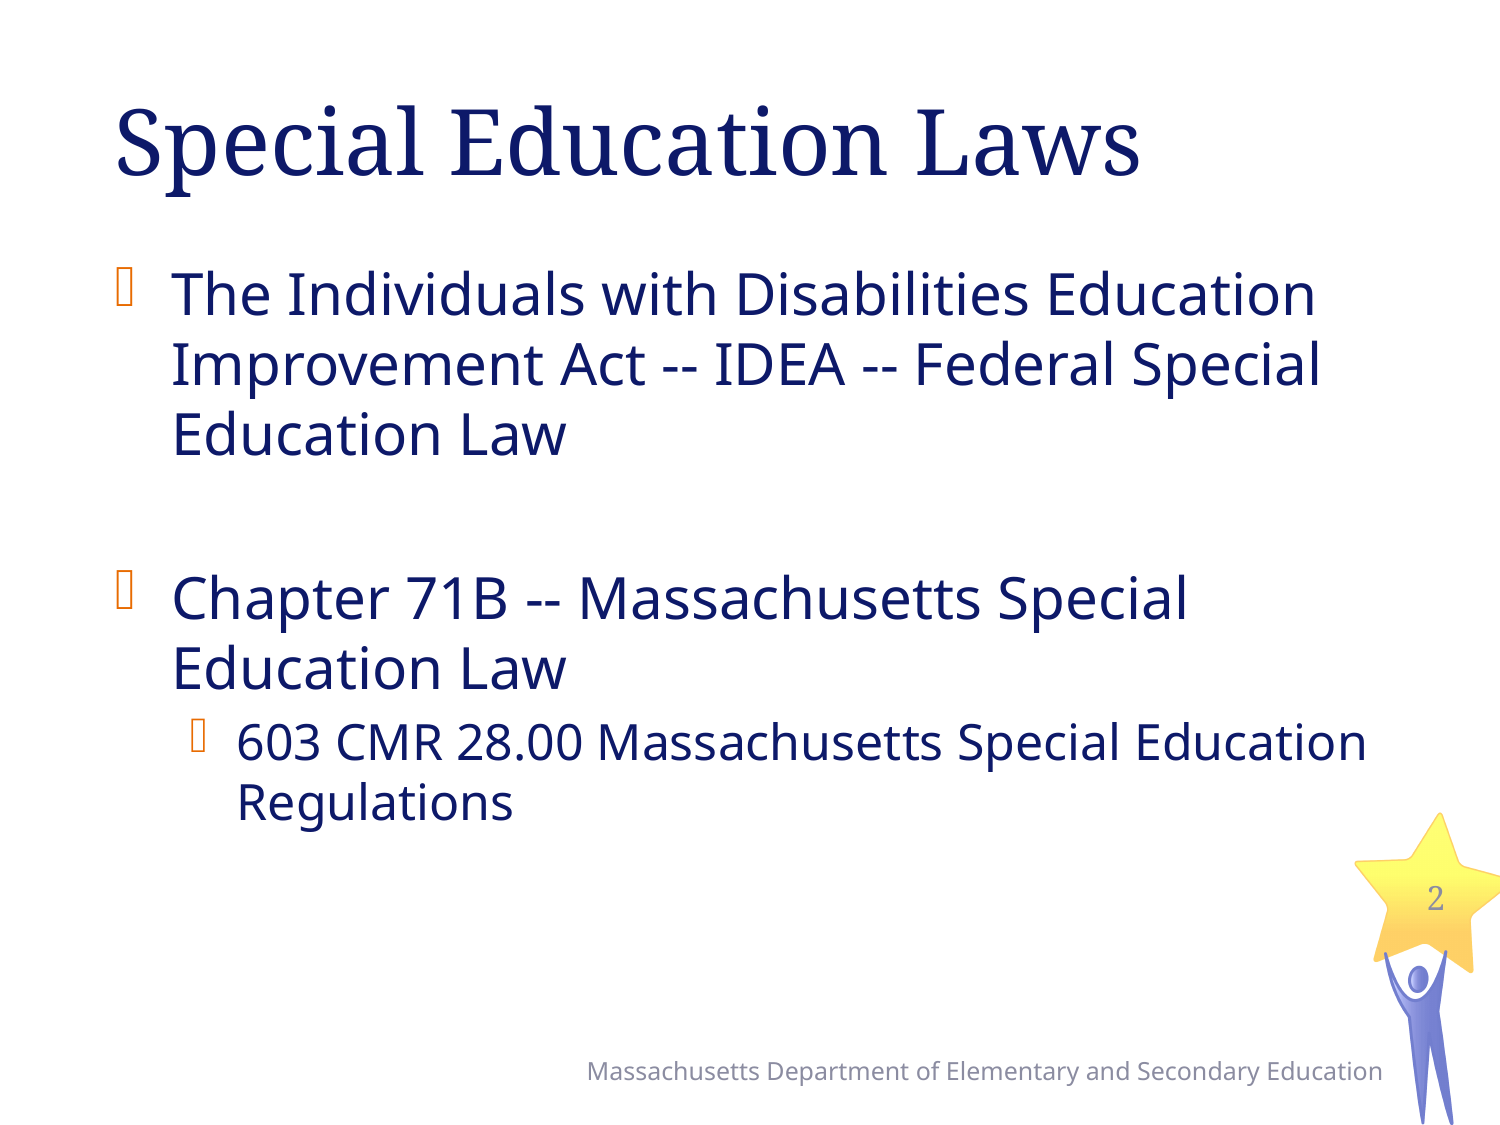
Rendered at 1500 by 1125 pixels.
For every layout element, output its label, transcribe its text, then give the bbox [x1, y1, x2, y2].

slide_number 2 [1392, 862, 1480, 938]
footer Massachusetts Department of Elementary and Secondary Education [512, 1042, 1400, 1103]
title Special Education Laws [99, 45, 1400, 233]
list The Individuals with Disabilities Education Improvement Act -- IDEA -- Federal Special Education Law Chapter 71B -- Massachusetts Special Education Law 603 CMR 28.00 Massachusetts Special Education Regulations [99, 249, 1400, 1005]
